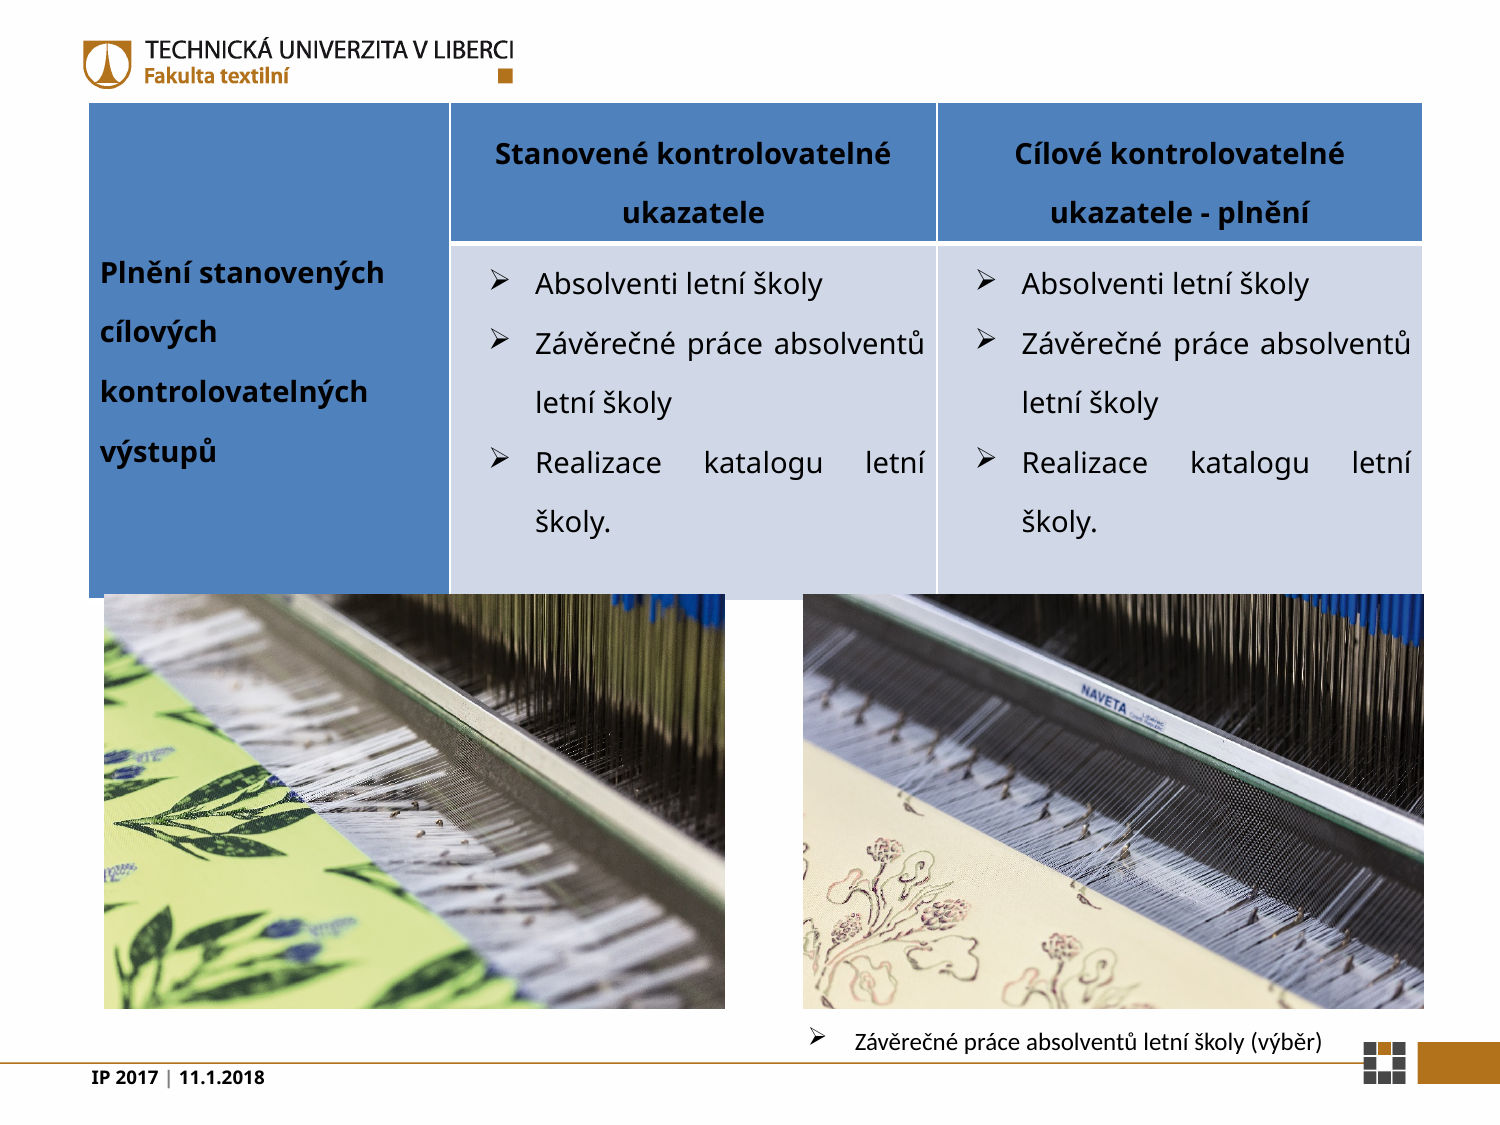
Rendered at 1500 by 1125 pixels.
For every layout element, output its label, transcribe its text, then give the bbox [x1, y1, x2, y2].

table_header Cílové kontrolovatelné ukazatele - plnění [938, 103, 1422, 241]
text_box IP 2017 | 11.1.2018 [76, 1058, 1341, 1096]
table_header Plnění stanovených cílových kontrolovatelných výstupů [89, 103, 449, 598]
table_header Stanovené kontrolovatelné ukazatele [451, 103, 936, 241]
text_box Závěrečné práce absolventů letní školy (výběr) [766, 1002, 1339, 1063]
table_cell Absolventi letní školy Závěrečné práce absolventů letní školy Realizace katalogu letní školy. [451, 246, 936, 600]
picture [0, 0, 1500, 1125]
table_cell Absolventi letní školy Závěrečné práce absolventů letní školy Realizace katalogu letní školy. [938, 246, 1422, 593]
